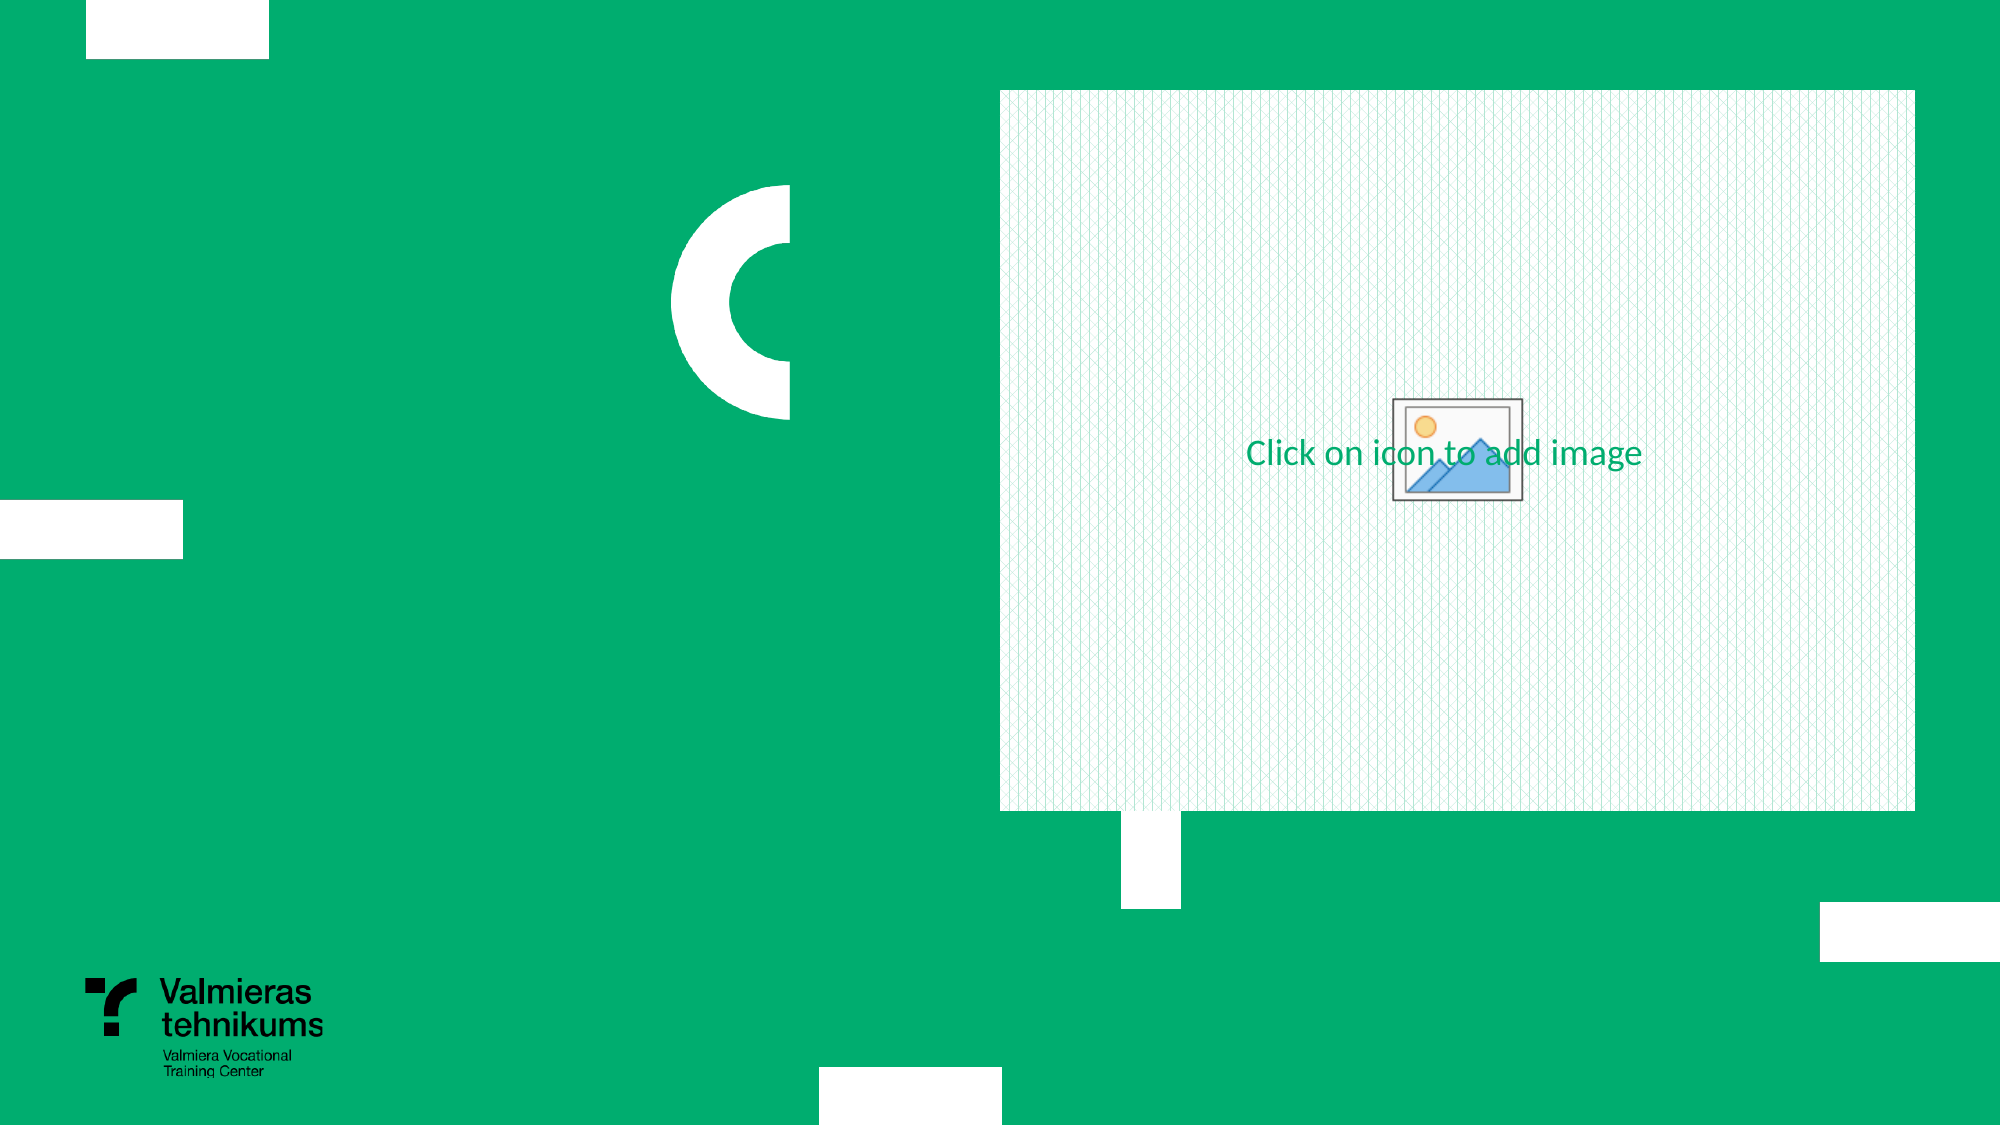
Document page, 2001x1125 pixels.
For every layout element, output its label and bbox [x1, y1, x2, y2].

picture [999, 90, 1916, 811]
